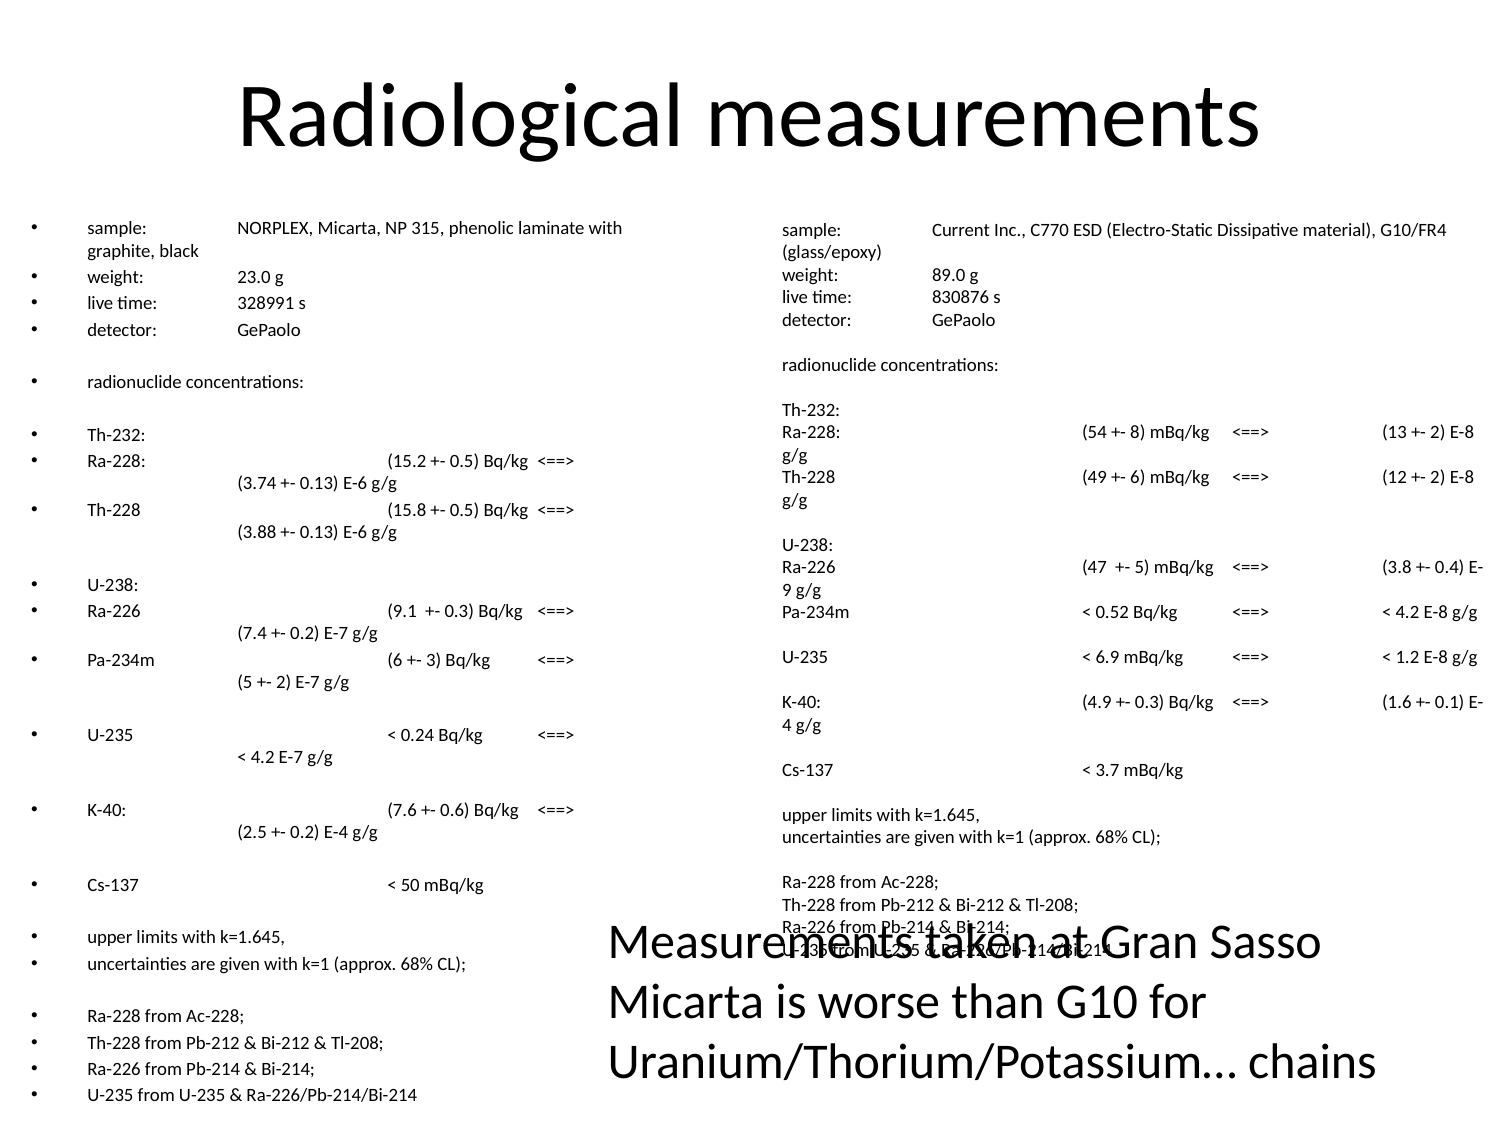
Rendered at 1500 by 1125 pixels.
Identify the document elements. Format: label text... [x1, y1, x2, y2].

title Radiological measurements [75, 15, 1425, 204]
text_box sample: Current Inc., C770 ESD (Electro-Static Dissipative material), G10/FR4 (glass/epoxy) weight: 89.0 g live time: 830876 s detector: GePaolo radionuclide concentrations: Th-232: Ra-228: (54 +- 8) mBq/kg <==> (13 +- 2) E-8 g/g Th-228 (49 +- 6) mBq/kg <==> (12 +- 2) E-8 g/g U-238: Ra-226 (47 +- 5) mBq/kg <==> (3.8 +- 0.4) E-9 g/g Pa-234m < 0.52 Bq/kg <==> < 4.2 E-8 g/g U-235 < 6.9 mBq/kg <==> < 1.2 E-8 g/g K-40: (4.9 +- 0.3) Bq/kg <==> (1.6 +- 0.1) E-4 g/g Cs-137 < 3.7 mBq/kg upper limits with k=1.645, uncertainties are given with k=1 (approx. 68% CL); Ra-228 from Ac-228; Th-228 from Pb-212 & Bi-212 & Tl-208; Ra-226 from Pb-214 & Bi-214; U-235 from U-235 & Ra-226/Pb-214/Bi-214 [767, 210, 1500, 990]
list sample: NORPLEX, Micarta, NP 315, phenolic laminate with graphite, black weight: 23.0 g live time: 328991 s detector: GePaolo radionuclide concentrations: Th-232: Ra-228: (15.2 +- 0.5) Bq/kg <==> (3.74 +- 0.13) E-6 g/g Th-228 (15.8 +- 0.5) Bq/kg <==> (3.88 +- 0.13) E-6 g/g U-238: Ra-226 (9.1 +- 0.3) Bq/kg <==> (7.4 +- 0.2) E-7 g/g Pa-234m (6 +- 3) Bq/kg <==> (5 +- 2) E-7 g/g U-235 < 0.24 Bq/kg <==> < 4.2 E-7 g/g K-40: (7.6 +- 0.6) Bq/kg <==> (2.5 +- 0.2) E-4 g/g Cs-137 < 50 mBq/kg upper limits with k=1.645, uncertainties are given with k=1 (approx. 68% CL); Ra-228 from Ac-228; Th-228 from Pb-212 & Bi-212 & Tl-208; Ra-226 from Pb-214 & Bi-214; U-235 from U-235 & Ra-226/Pb-214/Bi-214 [16, 208, 691, 1028]
text_box Measurements taken at Gran Sasso Micarta is worse than G10 for Uranium/Thorium/Potassium… chains [517, 901, 1444, 1096]
